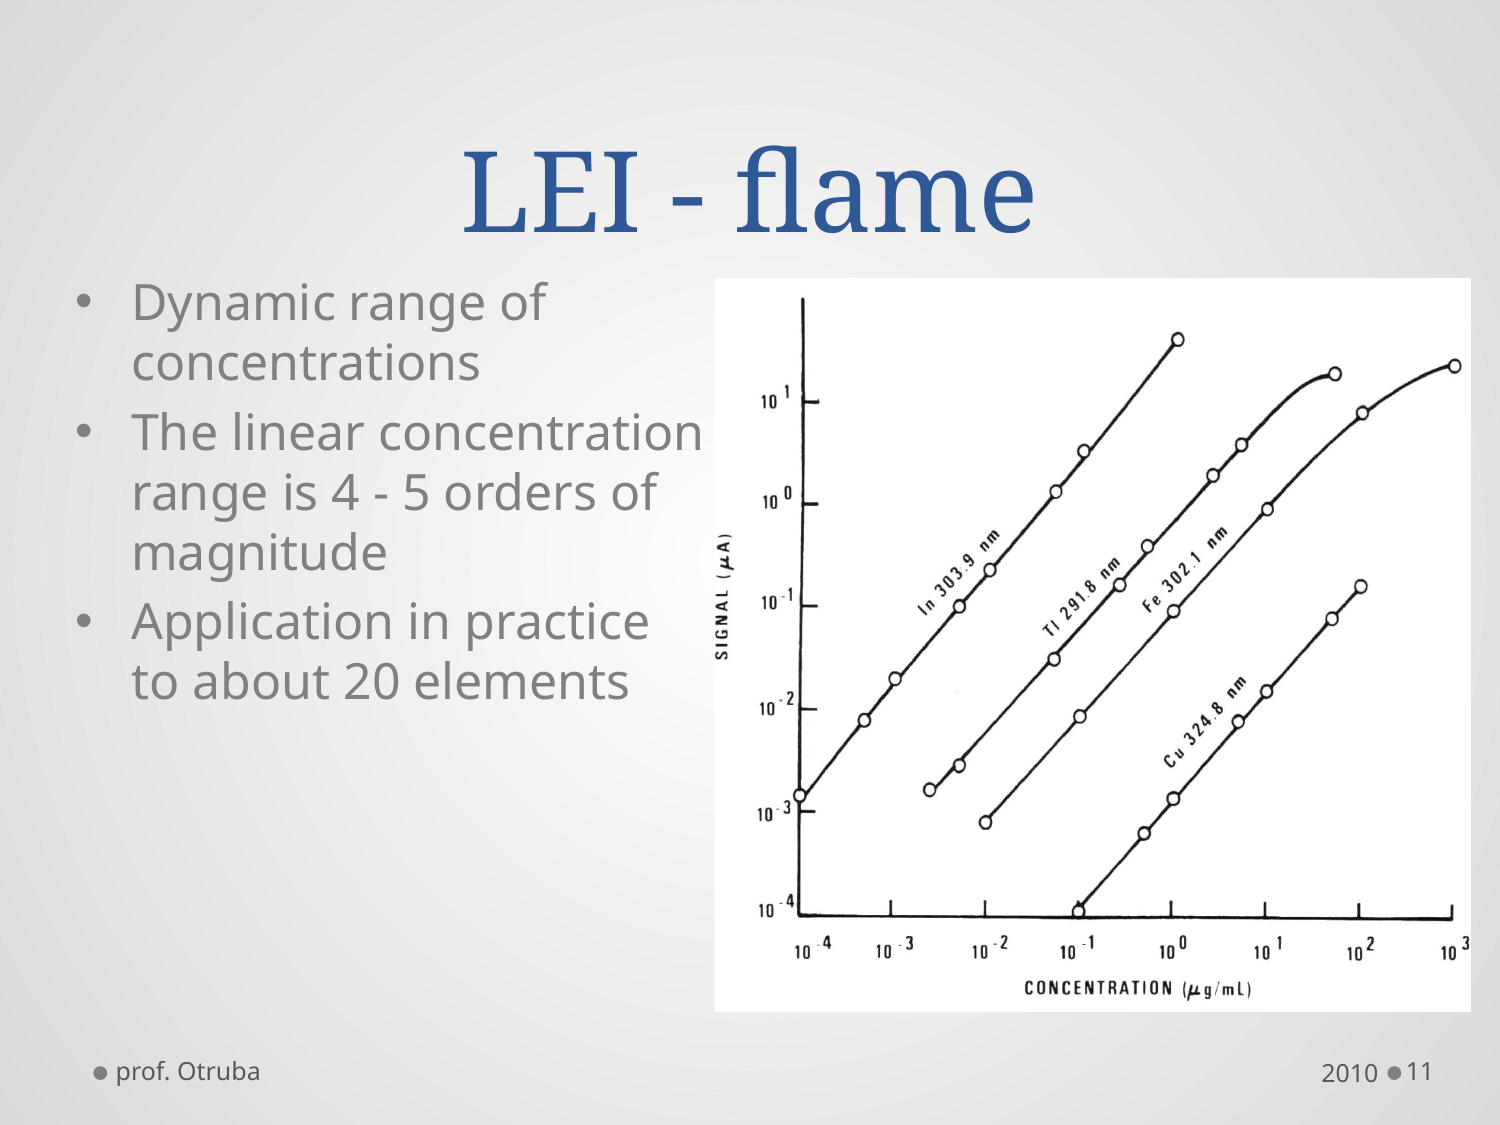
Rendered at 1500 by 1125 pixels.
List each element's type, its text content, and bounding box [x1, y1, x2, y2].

slide_number 2010 [1043, 1042, 1386, 1103]
slide_number 11 [1401, 1042, 1494, 1103]
picture [714, 278, 1472, 1012]
title LEI - flame [75, 0, 1425, 263]
list Dynamic range of concentrations The linear concentration range is 4 - 5 orders of magnitude Application in practice to about 20 elements [60, 262, 723, 1005]
footer prof. Otruba [108, 1042, 576, 1103]
